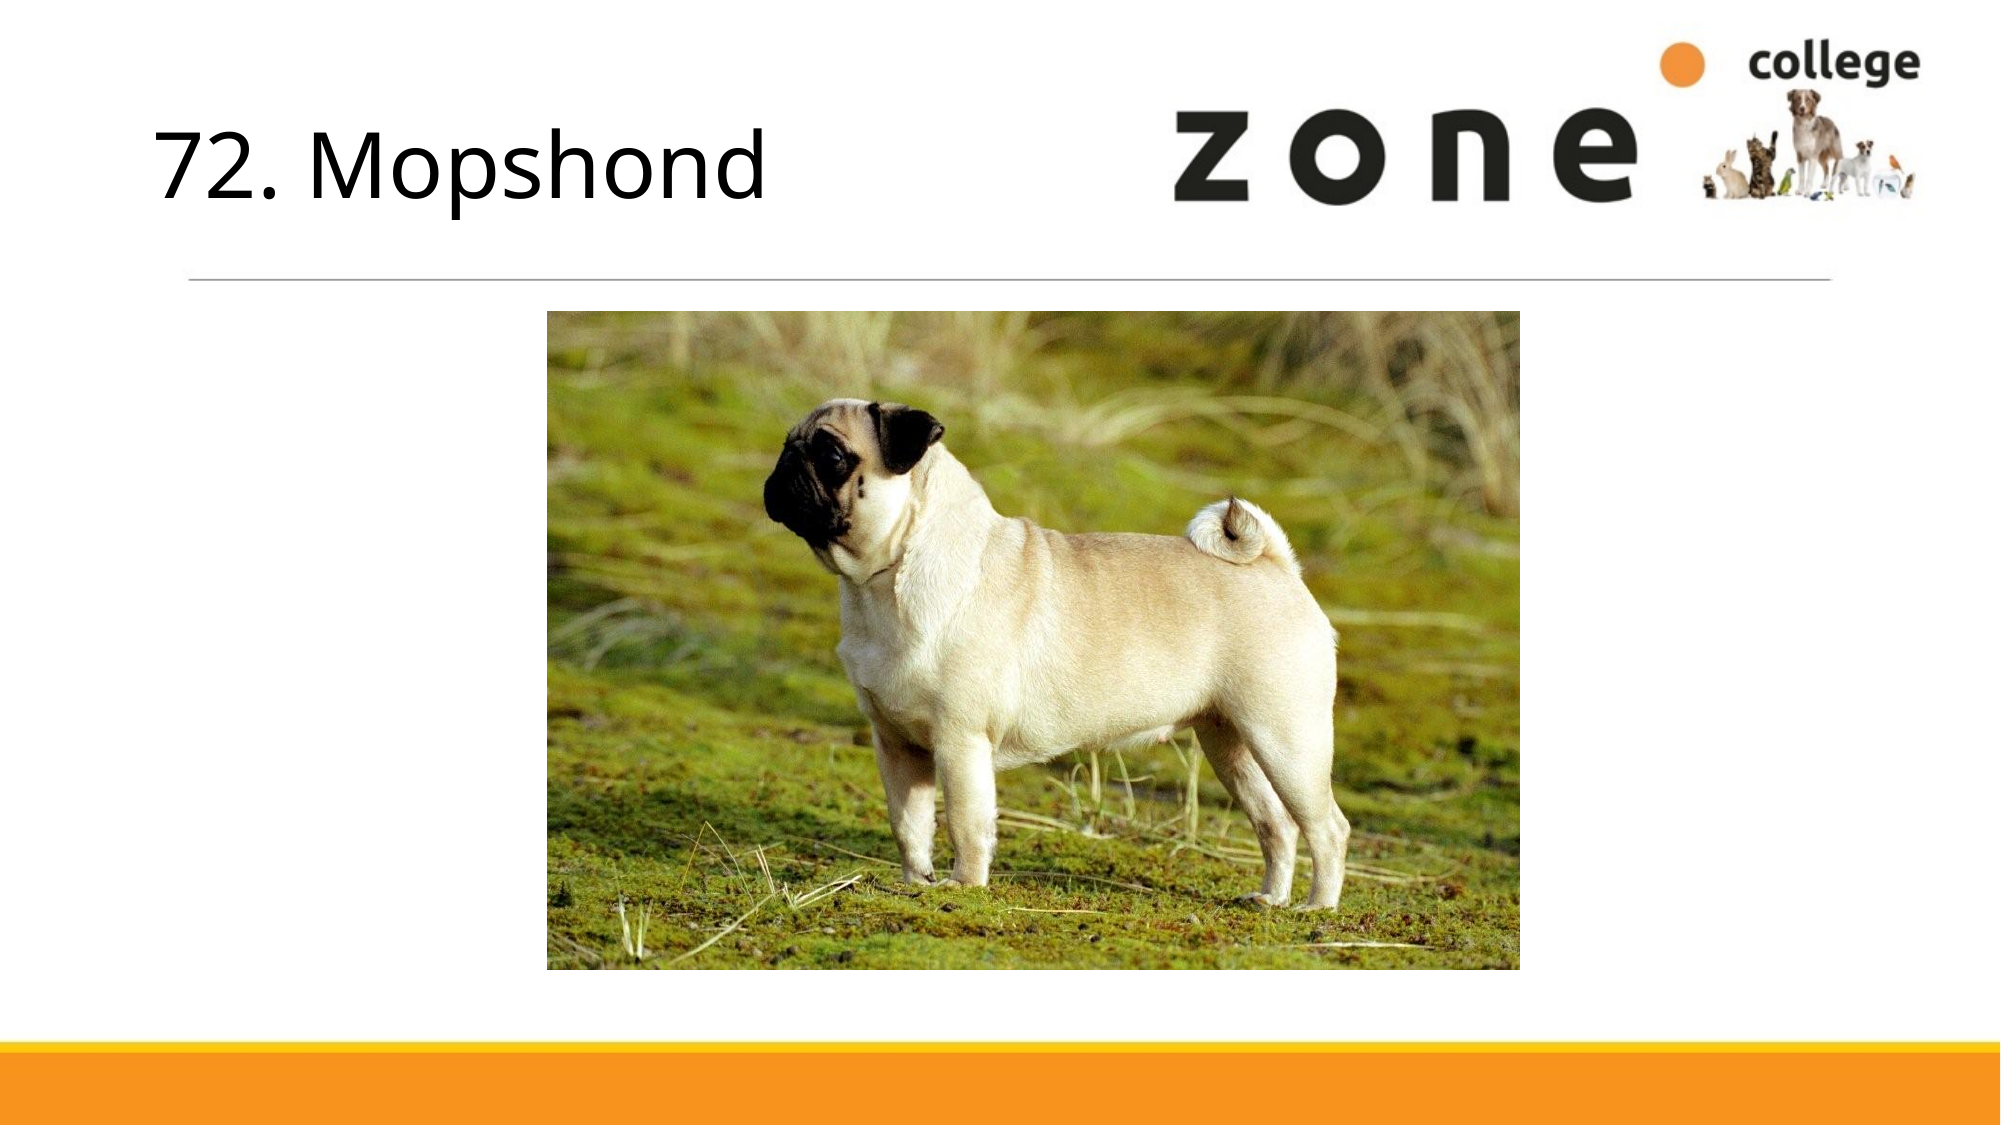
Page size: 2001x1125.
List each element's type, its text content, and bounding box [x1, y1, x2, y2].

picture [0, 0, 2001, 1125]
title 72. Mopshond [137, 59, 1863, 278]
